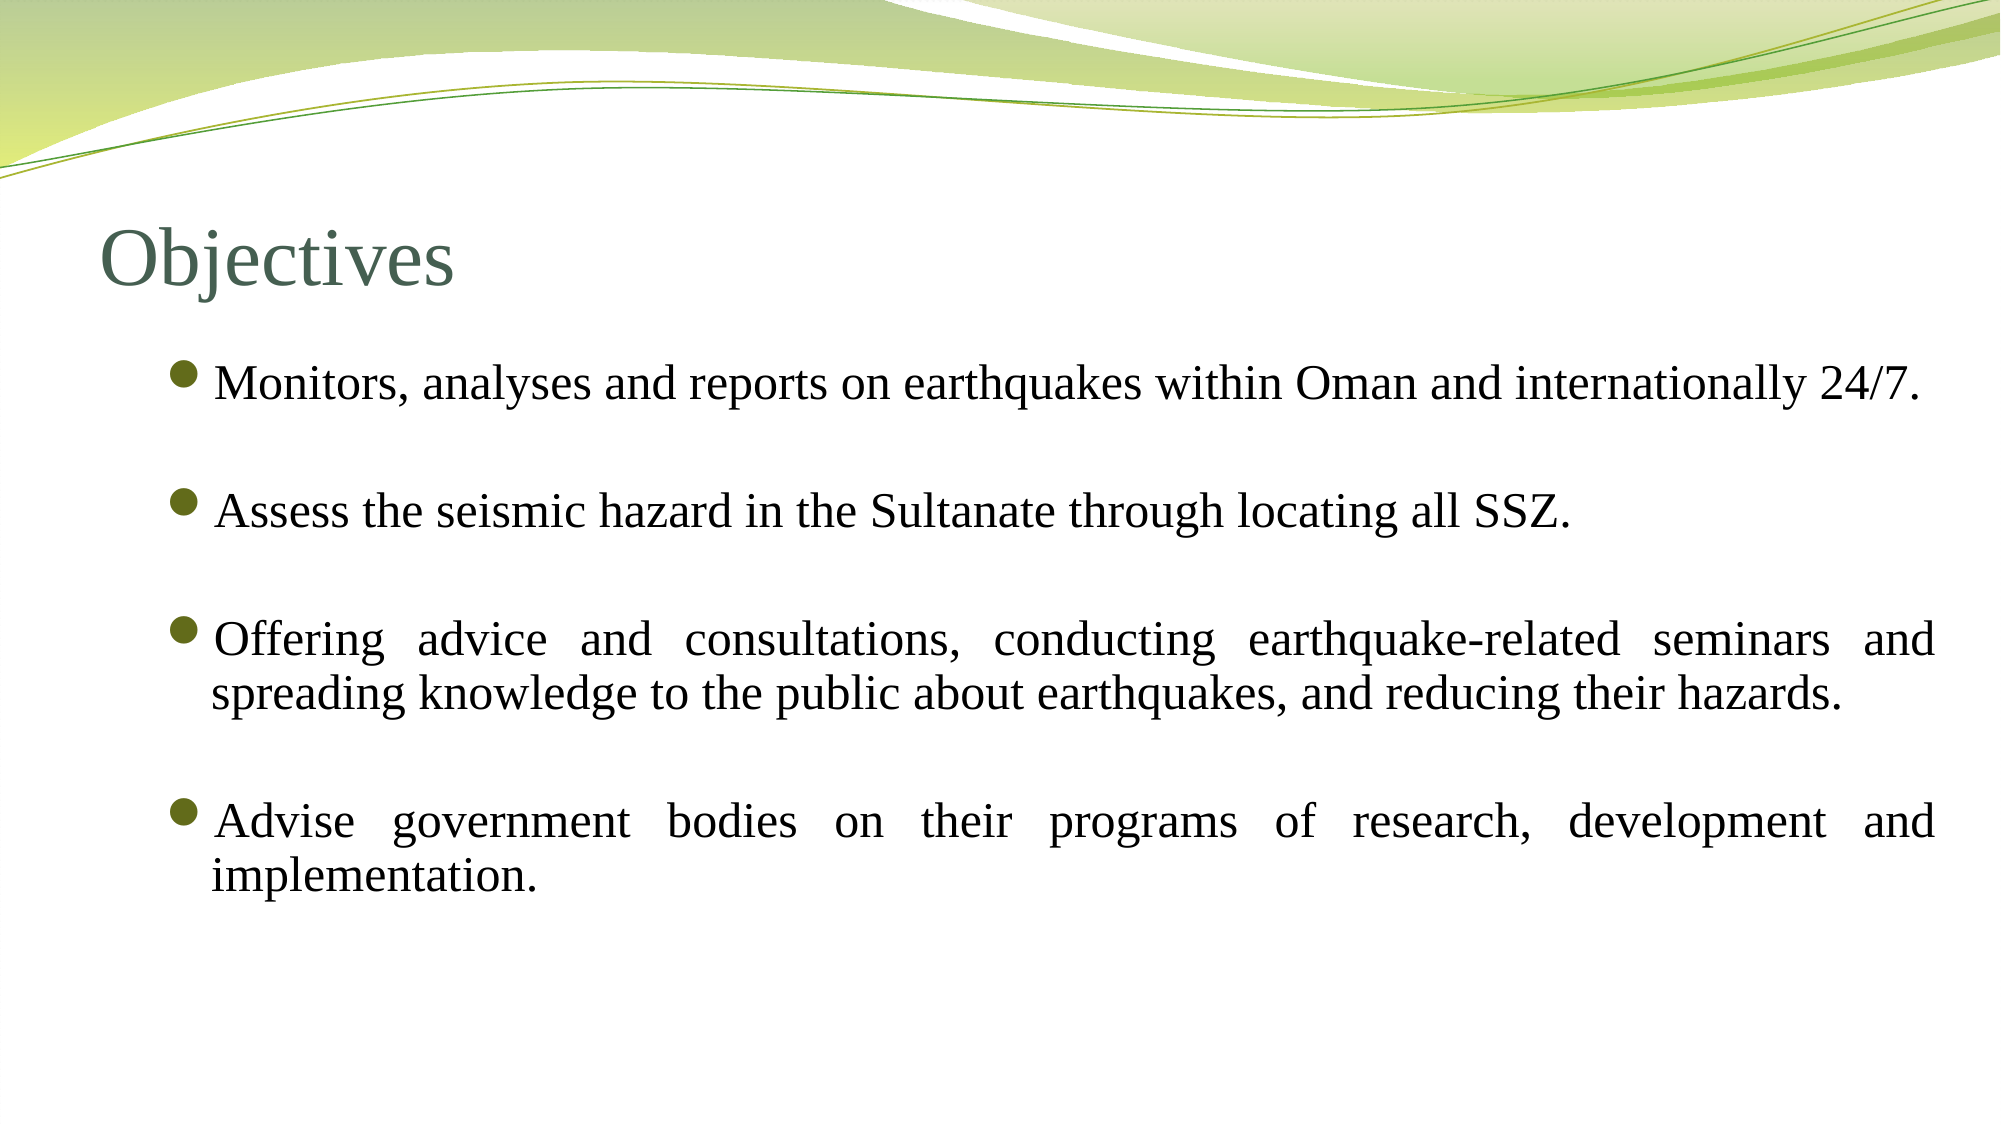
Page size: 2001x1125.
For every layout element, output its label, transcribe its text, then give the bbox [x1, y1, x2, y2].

list Monitors, analyses and reports on earthquakes within Oman and internationally 24/7. Assess the seismic hazard in the Sultanate through locating all SSZ. Offering advice and consultations, conducting earthquake-related seminars and spreading knowledge to the public about earthquakes, and reducing their hazards. Advise government bodies on their programs of research, development and implementation. [151, 348, 1952, 970]
title Objectives [99, 115, 1900, 303]
